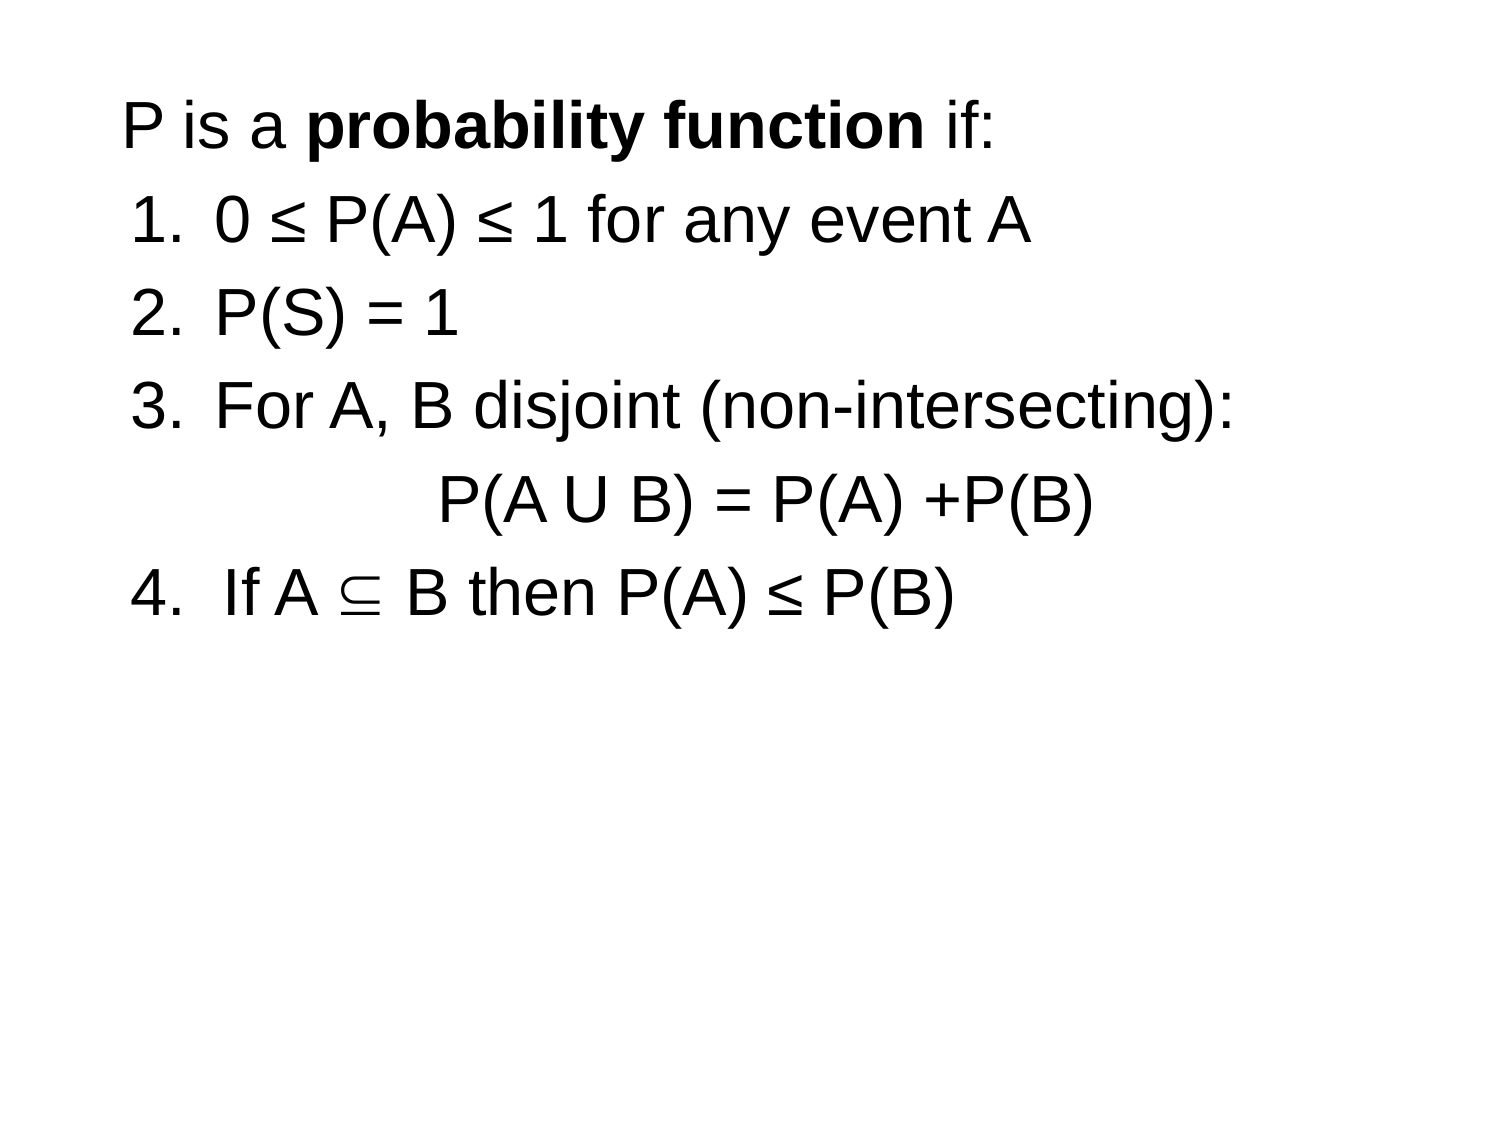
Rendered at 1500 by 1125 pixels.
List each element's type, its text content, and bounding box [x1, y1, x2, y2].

list P is a probability function if: 0 ≤ P(A) ≤ 1 for any event A P(S) = 1 For A, B disjoint (non-intersecting): P(A U B) = P(A) +P(B) 4. If A  B then P(A) ≤ P(B) [50, 75, 1400, 818]
